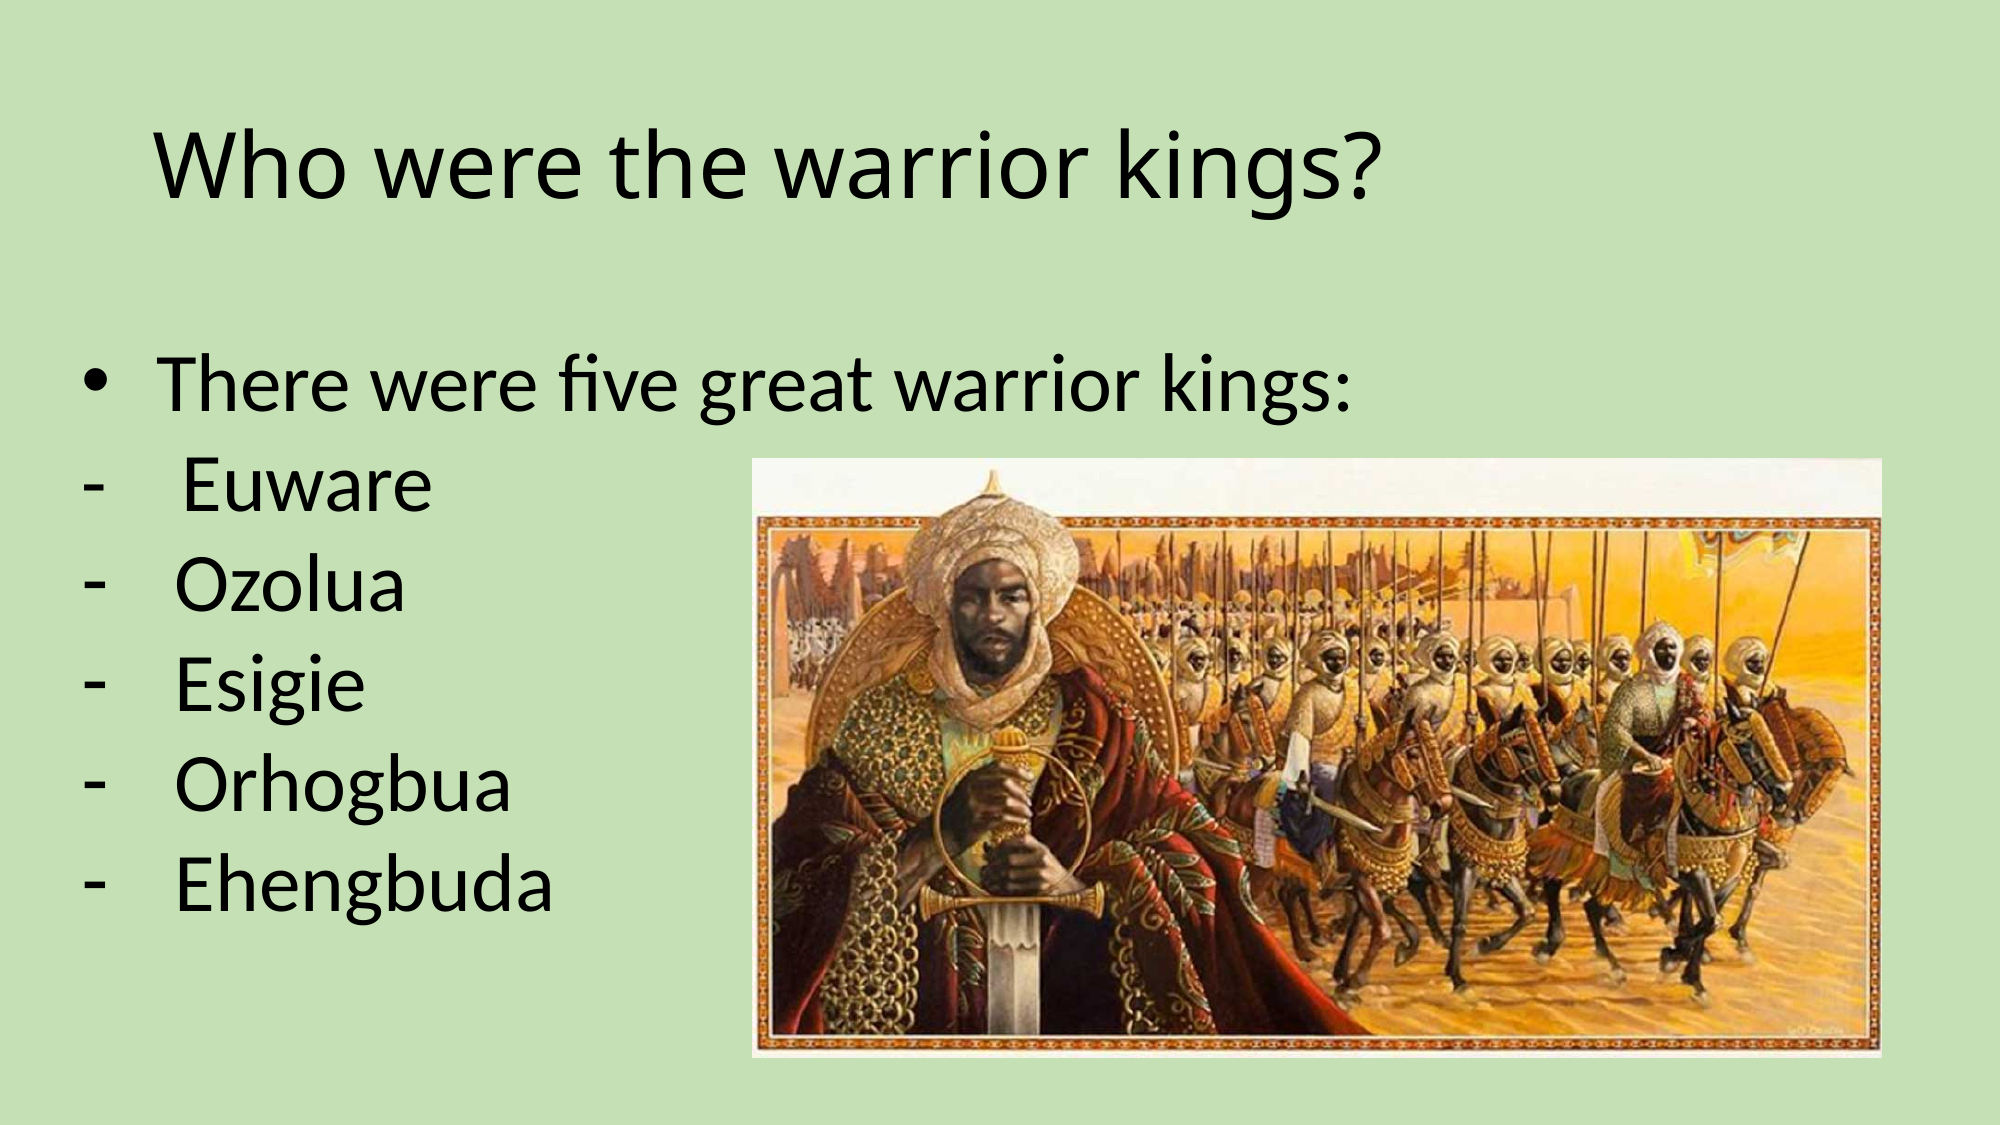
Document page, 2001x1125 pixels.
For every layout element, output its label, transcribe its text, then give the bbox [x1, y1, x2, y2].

picture [752, 458, 1882, 1058]
title Who were the warrior kings? [137, 59, 1863, 278]
text_box There were five great warrior kings: - Euware Ozolua Esigie Orhogbua Ehengbuda [66, 320, 1882, 936]
